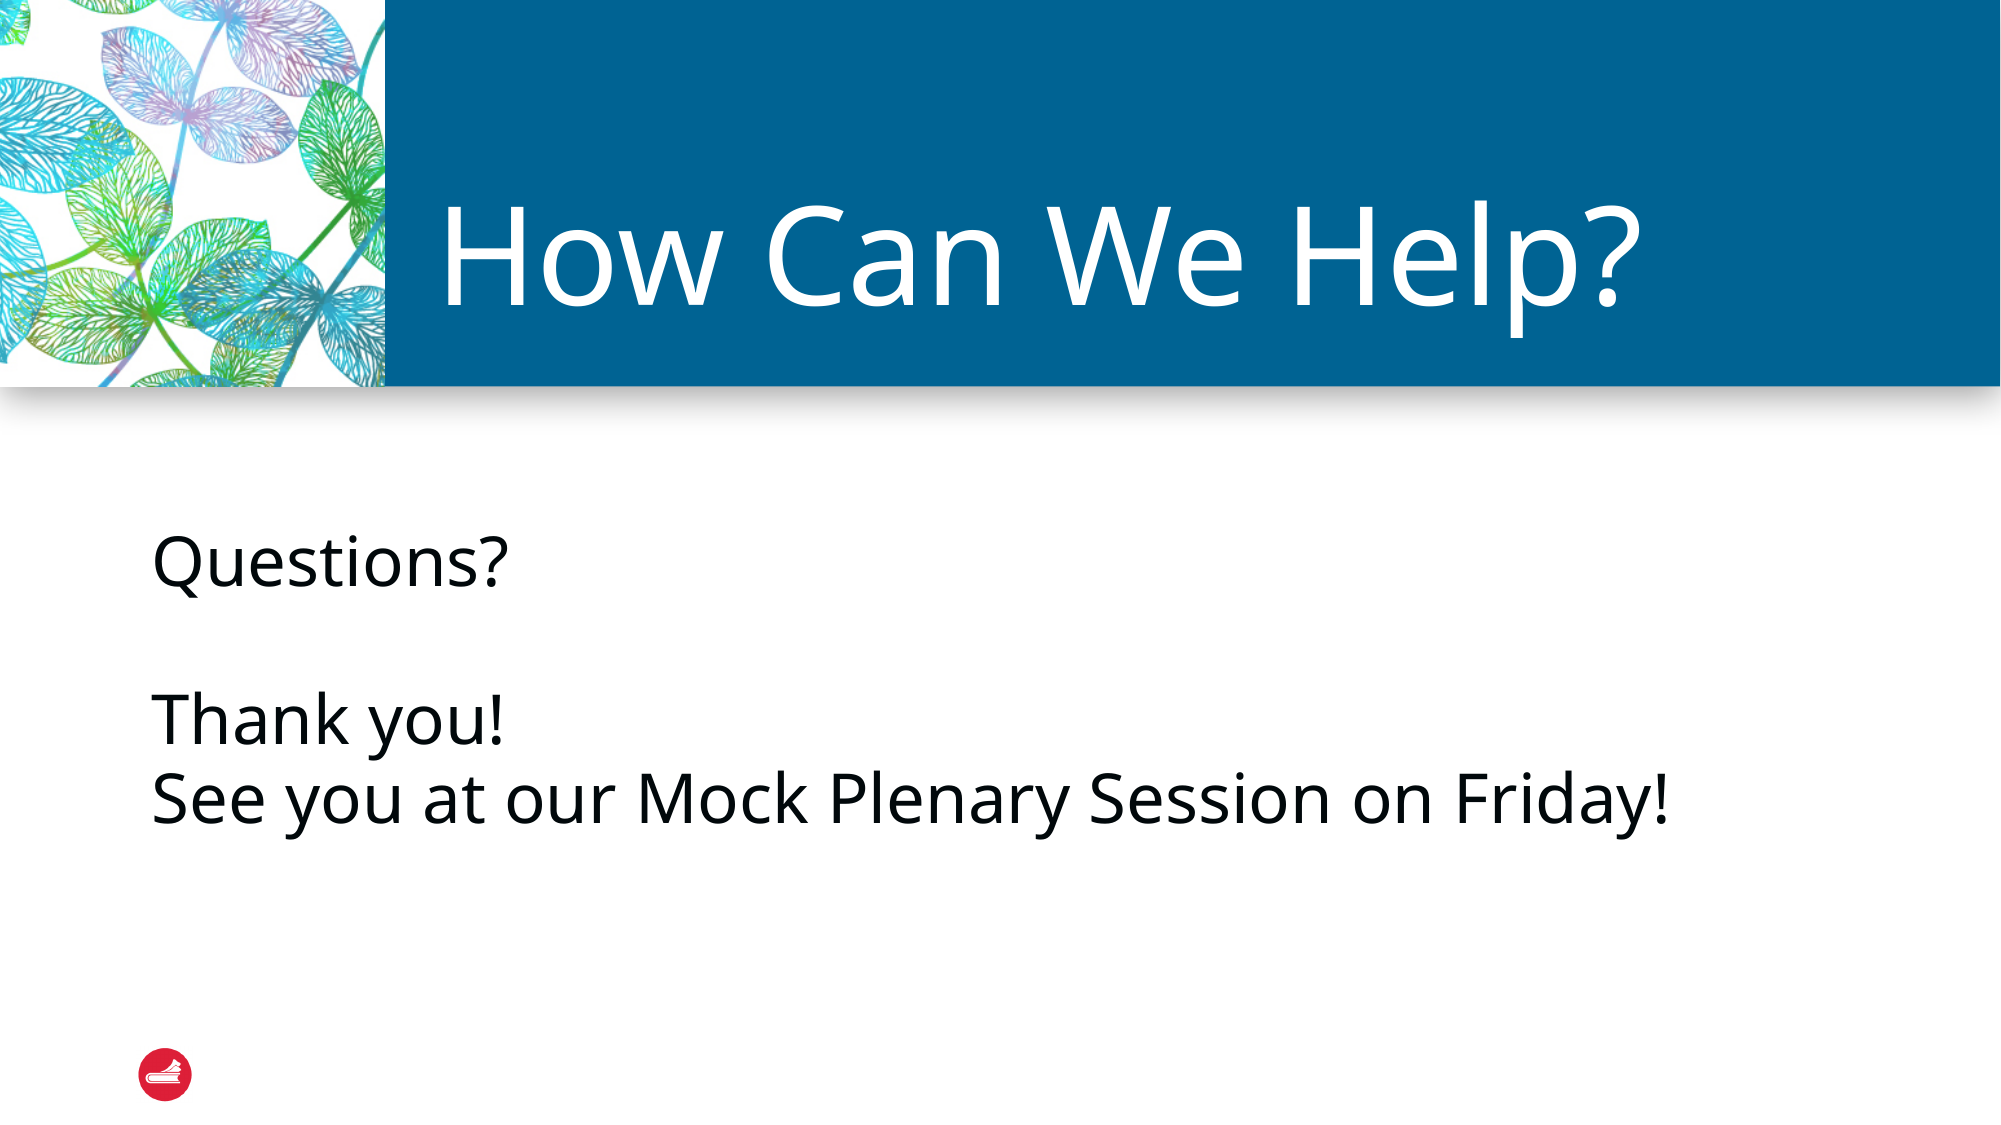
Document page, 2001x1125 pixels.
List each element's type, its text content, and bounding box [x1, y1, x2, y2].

picture [0, 0, 384, 387]
title How Can We Help? [420, 66, 1863, 343]
list Questions? Thank you! See you at our Mock Plenary Session on Friday! davisondolores@foothill.edu Donahue_Nathaniel@smc.edu gdyer@taftcollege.edu sfoster@fullcoll.edu [136, 436, 1863, 1023]
picture [136, 1046, 193, 1103]
